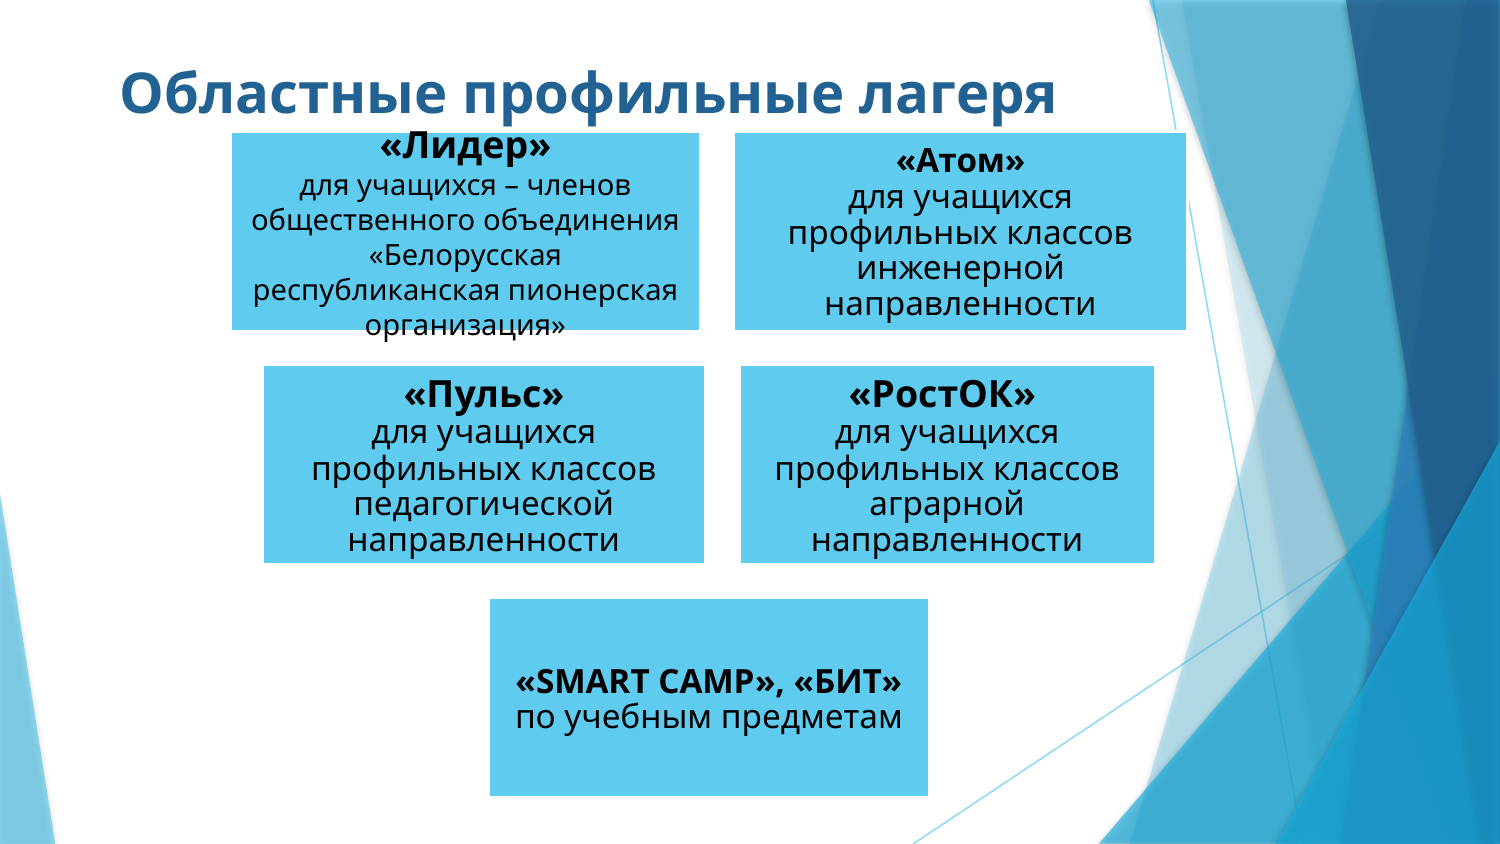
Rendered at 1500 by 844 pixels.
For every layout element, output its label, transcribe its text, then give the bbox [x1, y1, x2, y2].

title Областные профильные лагеря [104, 50, 1389, 213]
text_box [190, 130, 1228, 799]
